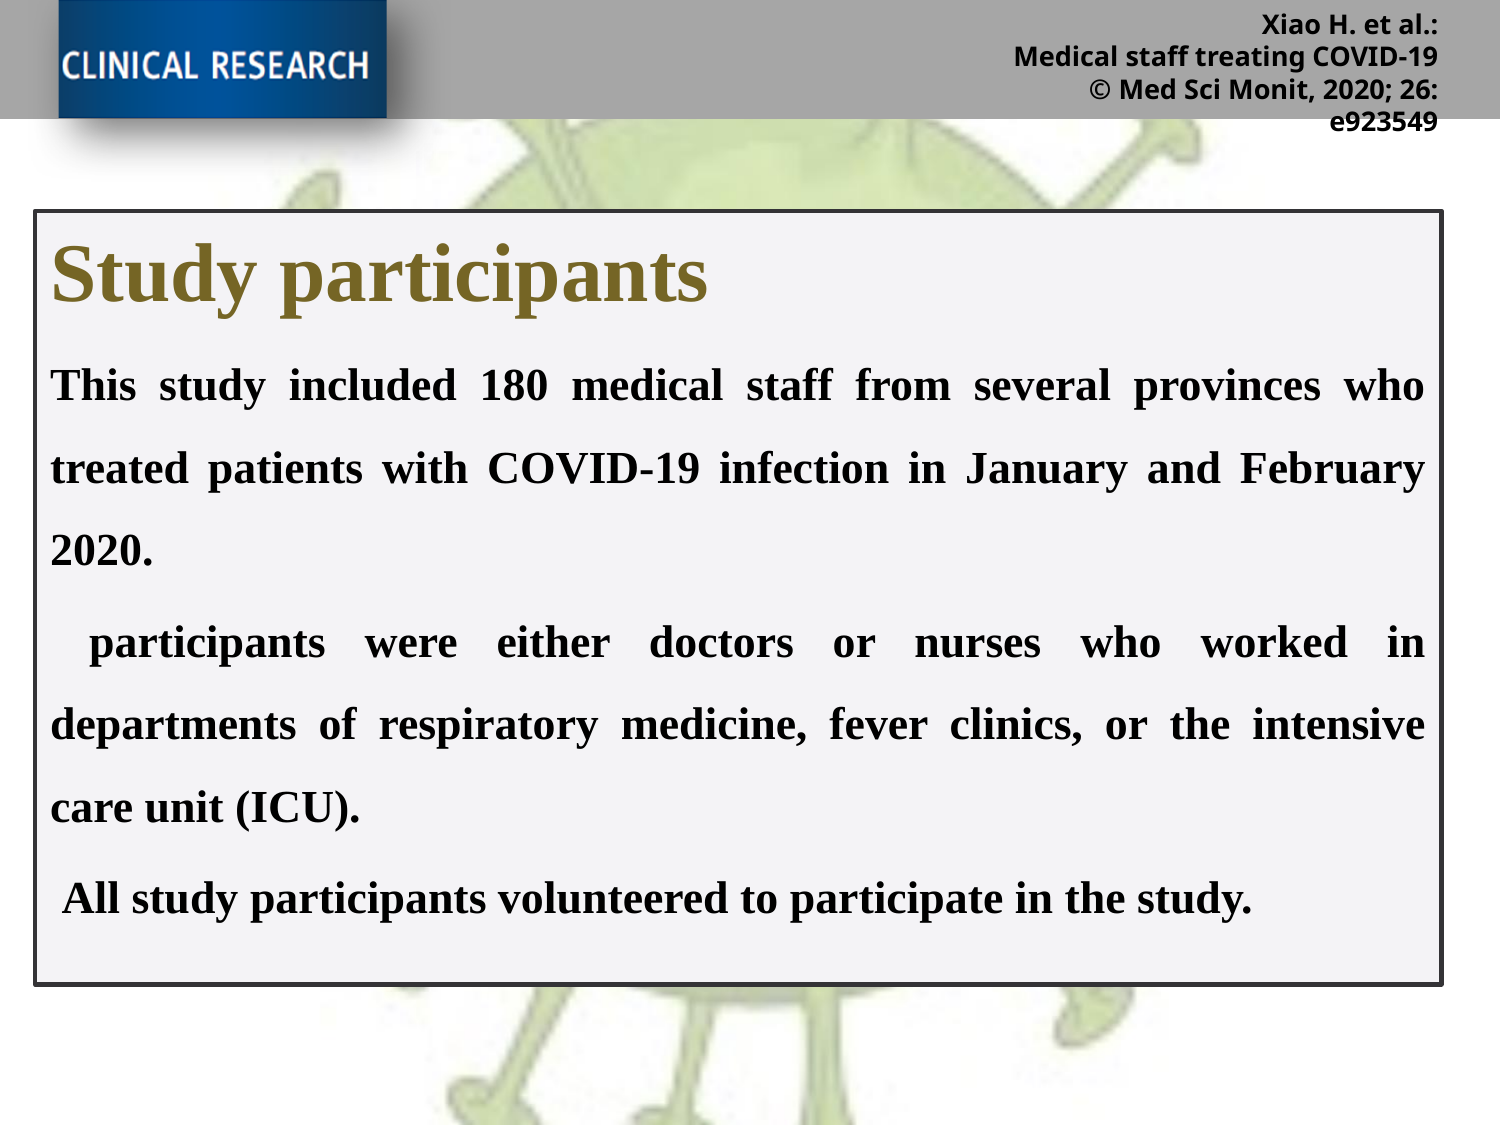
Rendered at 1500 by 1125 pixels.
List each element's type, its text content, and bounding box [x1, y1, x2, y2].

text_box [0, 0, 1500, 147]
subtitle Study participants This study included 180 medical staff from several provinces who treated patients with COVID-19 infection in January and February 2020. participants were either doctors or nurses who worked in departments of respiratory medicine, fever clinics, or the intensive care unit (ICU). All study participants volunteered to participate in the study. [35, 210, 1442, 985]
picture [0, 147, 1500, 1125]
